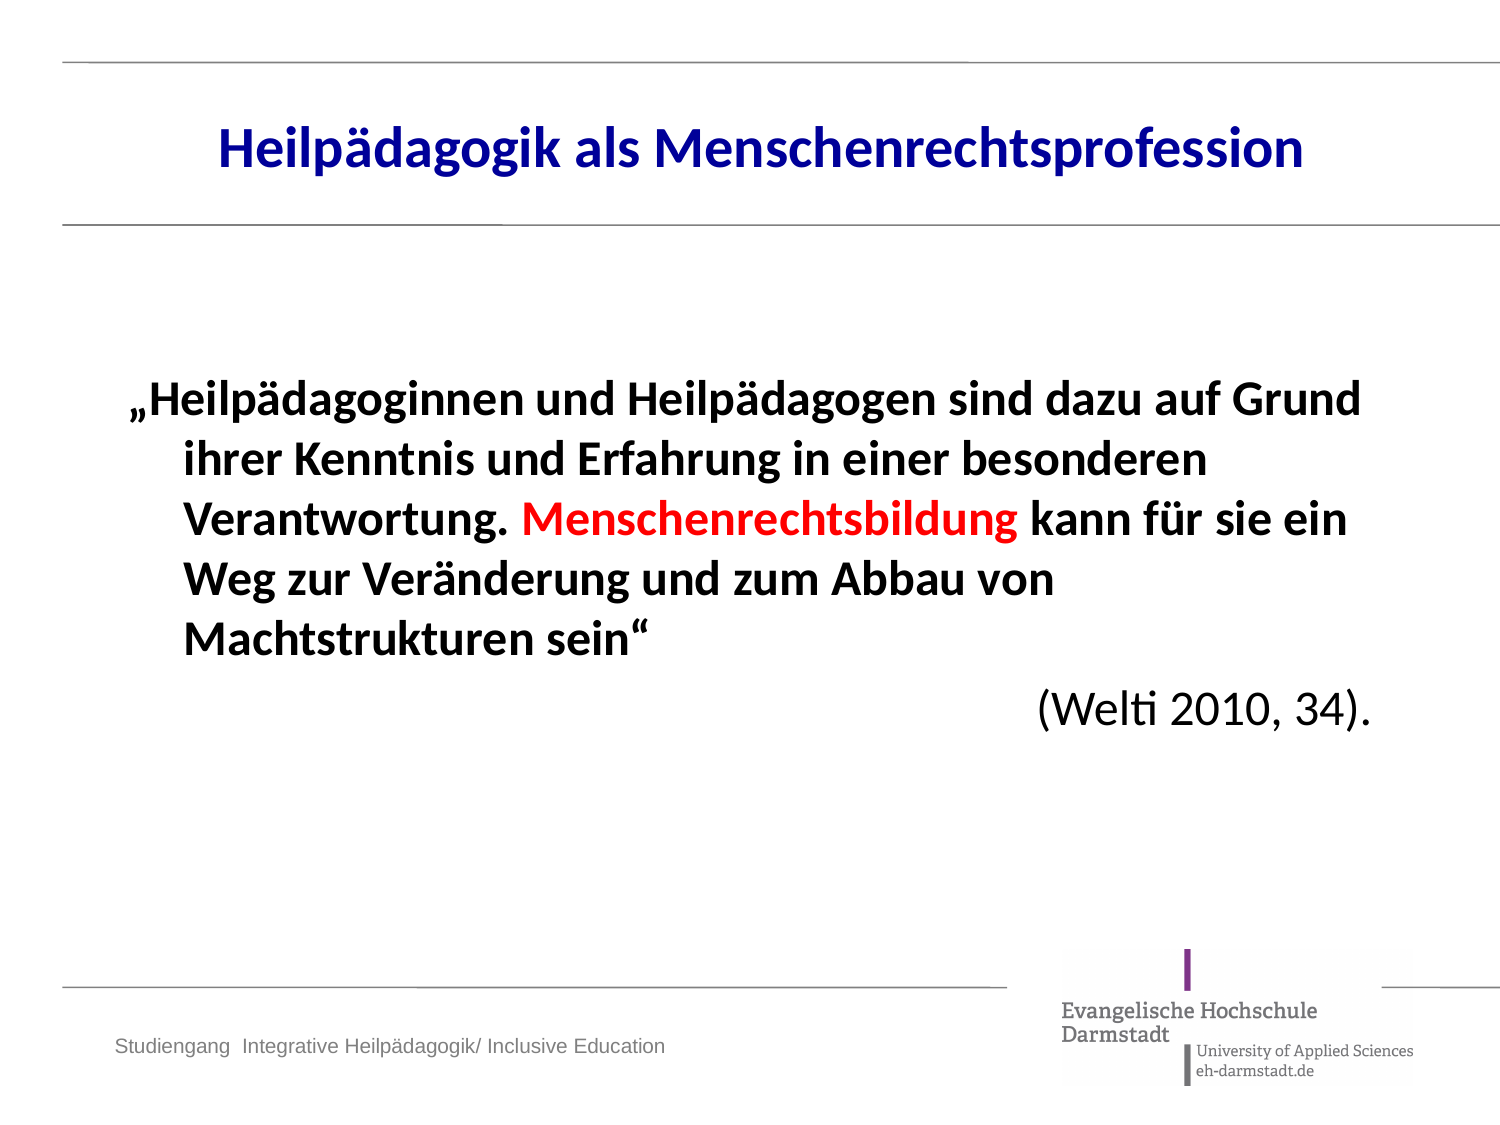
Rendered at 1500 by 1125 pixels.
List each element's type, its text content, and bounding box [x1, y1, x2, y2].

title Heilpädagogik als Menschenrechtsprofession [41, 87, 1483, 201]
picture [1062, 949, 1413, 1086]
list „Heilpädagoginnen und Heilpädagogen sind dazu auf Grund ihrer Kenntnis und Erfahrung in einer besonderen Verantwortung. Menschenrechtsbildung kann für sie ein Weg zur Veränderung und zum Abbau von Machtstrukturen sein“ (Welti 2010, 34). [112, 357, 1388, 788]
